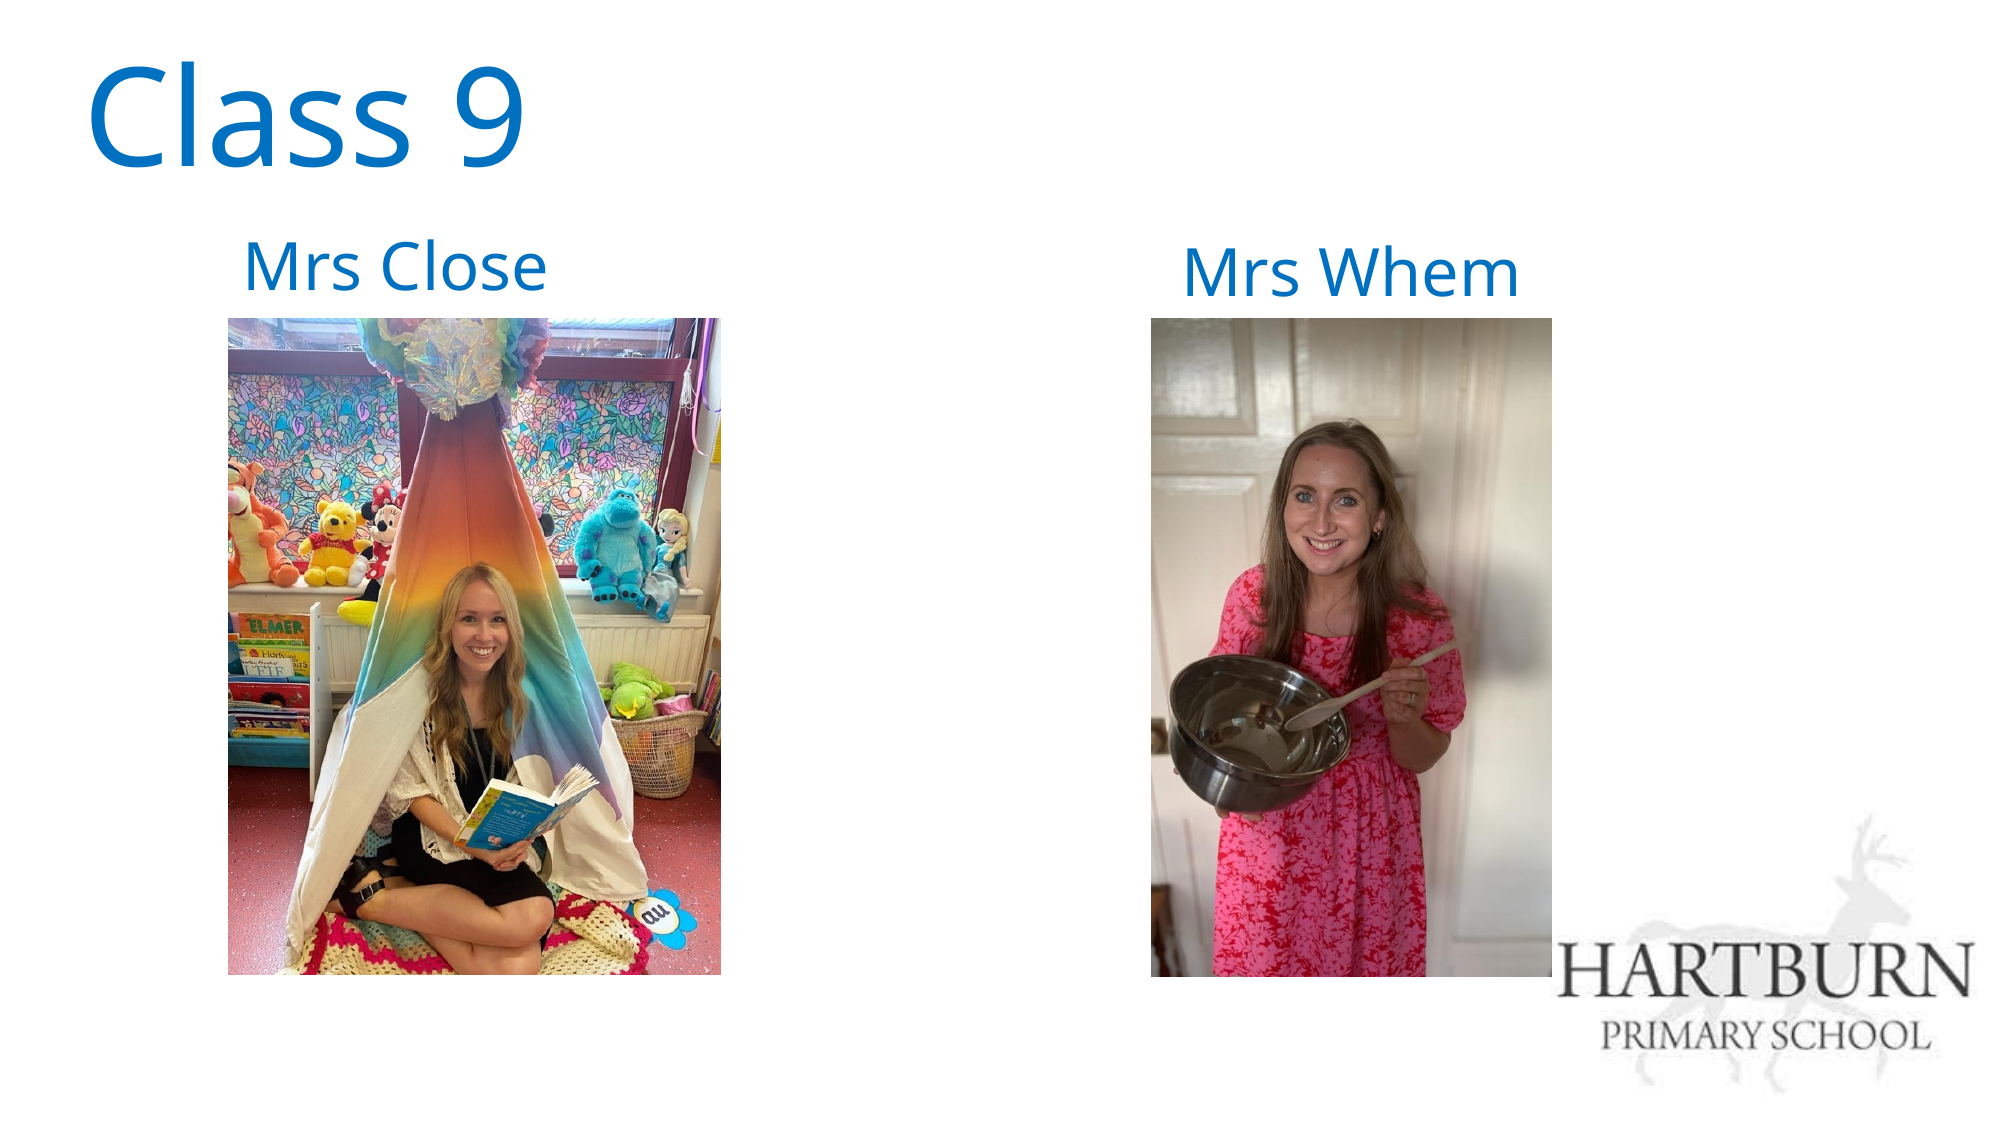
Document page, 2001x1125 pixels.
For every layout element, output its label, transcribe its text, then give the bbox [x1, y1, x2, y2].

picture [228, 318, 721, 975]
text_box Mrs Whem [1166, 222, 1794, 318]
title Class 9 [68, 12, 1794, 231]
picture [1151, 318, 1982, 1097]
text_box Mrs Close [228, 216, 856, 312]
